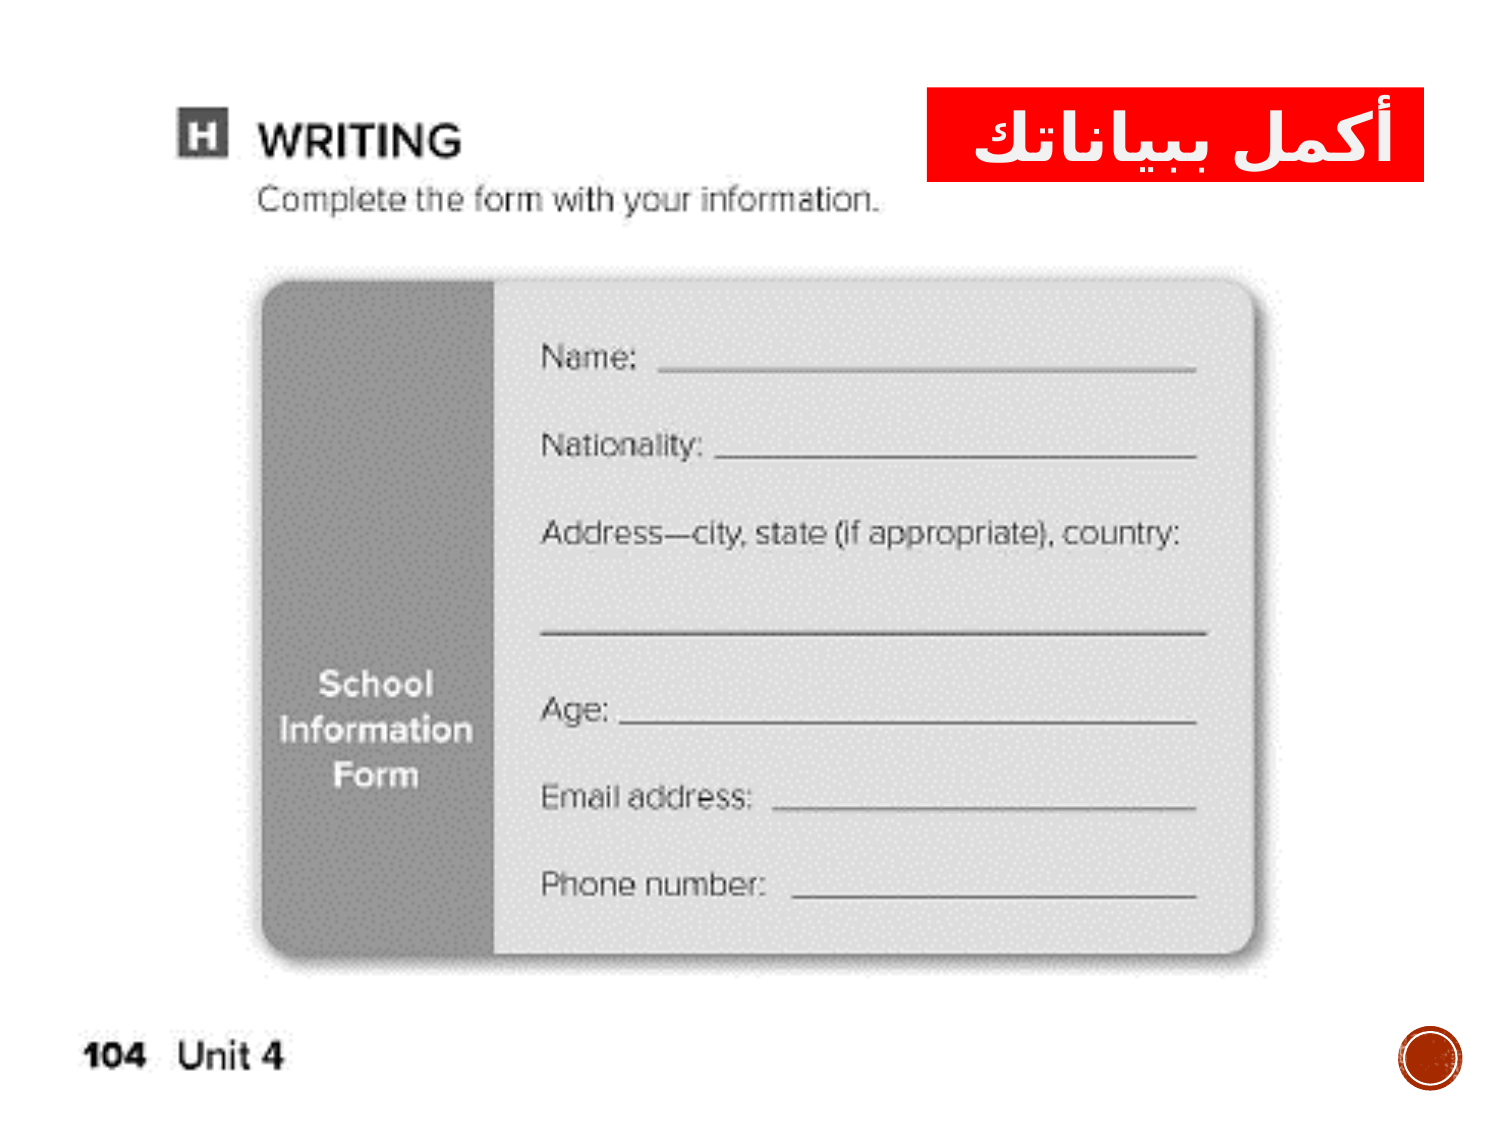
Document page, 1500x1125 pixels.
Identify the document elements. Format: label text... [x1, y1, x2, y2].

text_box أكمل ببياناتك [1342, 87, 1424, 182]
picture [49, 87, 1341, 1083]
